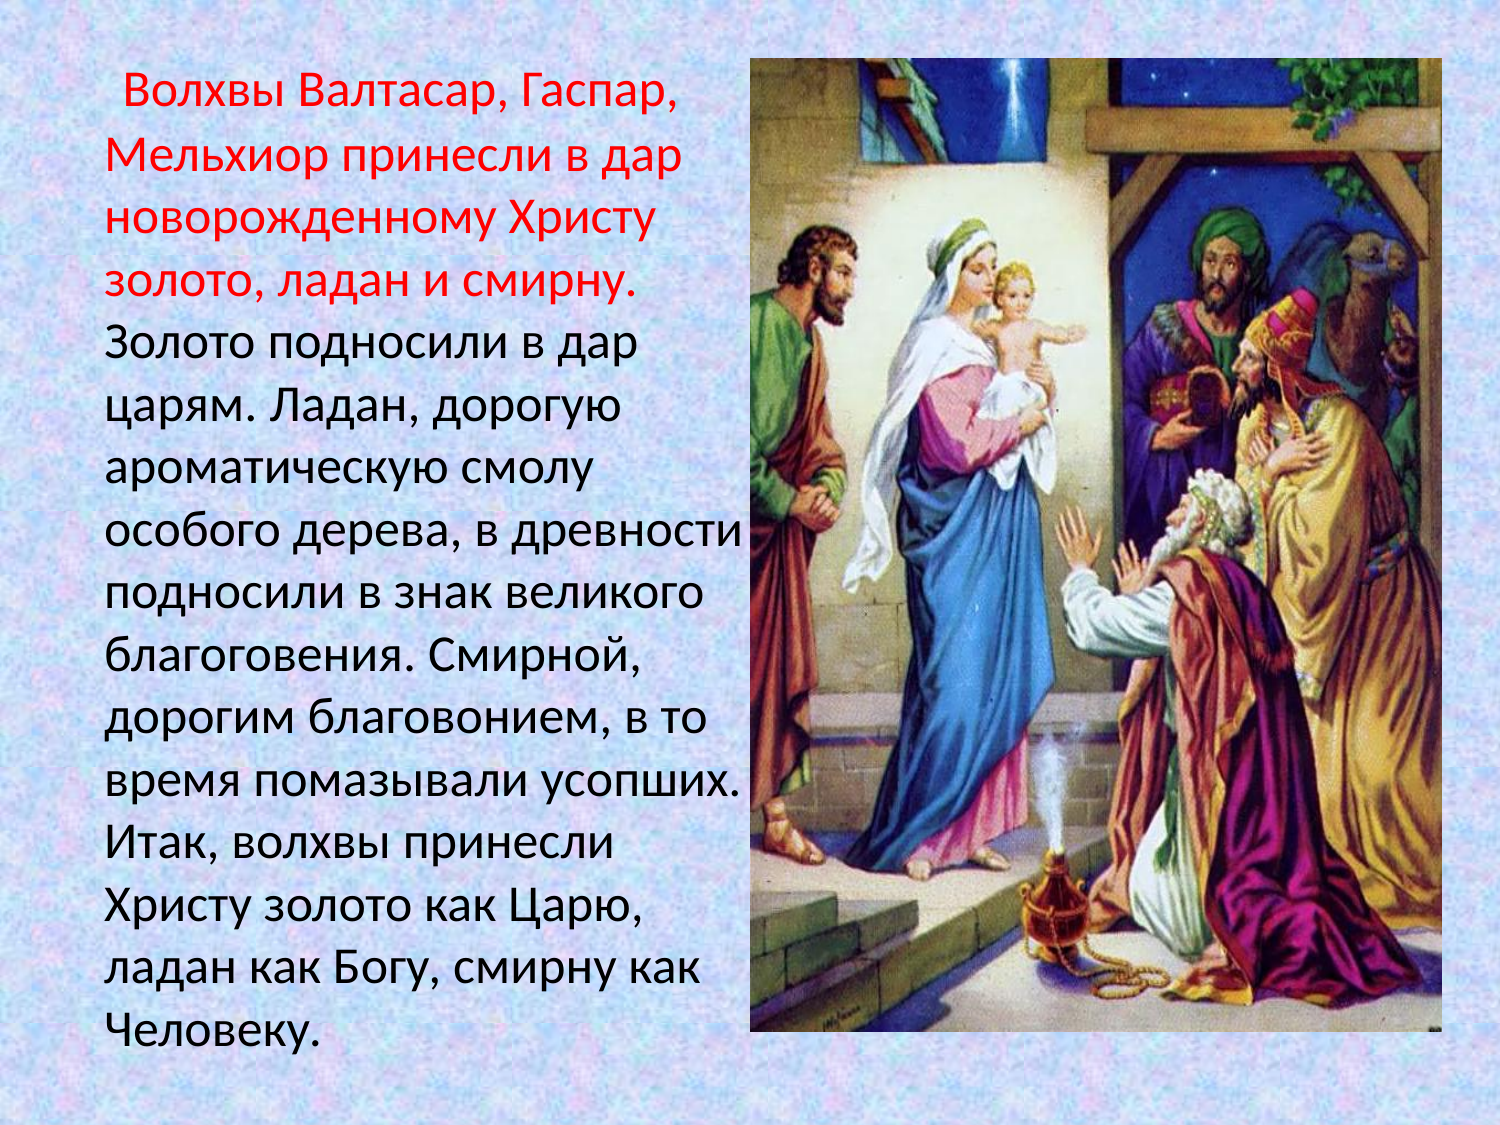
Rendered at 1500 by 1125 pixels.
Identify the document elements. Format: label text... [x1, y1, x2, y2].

picture [0, 0, 1500, 1125]
list Волхвы Валтасар, Гаспар, Мельхиор принесли в дар новорожденному Христу золото, ладан и смирну. Золото подносили в дар царям. Ладан, дорогую ароматическую смолу особого дерева, в древности подносили в знак великого благоговения. Смирной, дорогим благовонием, в то время помазывали усопших. Итак, волхвы принесли Христу золото как Царю, ладан как Богу, смирну как Человеку. [35, 35, 762, 1079]
